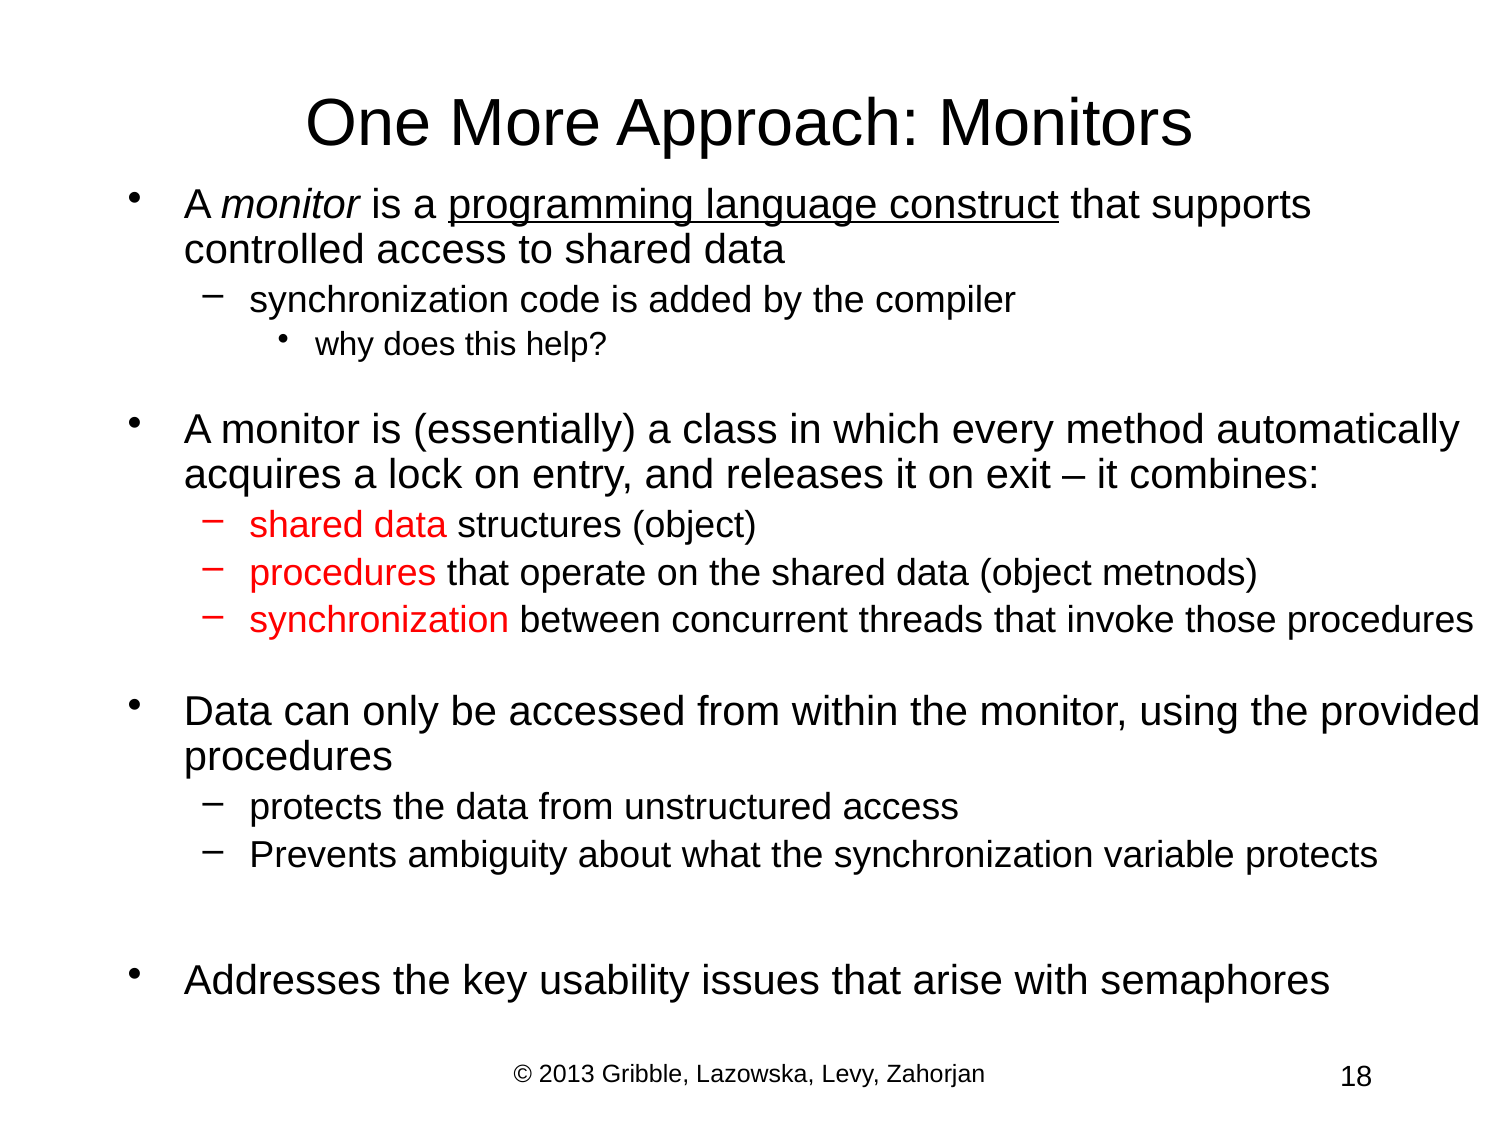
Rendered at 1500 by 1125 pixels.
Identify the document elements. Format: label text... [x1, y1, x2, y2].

title One More Approach: Monitors [112, 62, 1388, 174]
footer © 2013 Gribble, Lazowska, Levy, Zahorjan [425, 1075, 1075, 1113]
slide_number 18 [1074, 1075, 1388, 1100]
list A monitor is a programming language construct that supports controlled access to shared data synchronization code is added by the compiler why does this help? A monitor is (essentially) a class in which every method automatically acquires a lock on entry, and releases it on exit – it combines: shared data structures (object) procedures that operate on the shared data (object metnods) synchronization between concurrent threads that invoke those procedures Data can only be accessed from within the monitor, using the provided procedures protects the data from unstructured access Prevents ambiguity about what the synchronization variable protects Addresses the key usability issues that arise with semaphores [112, 174, 1500, 1075]
